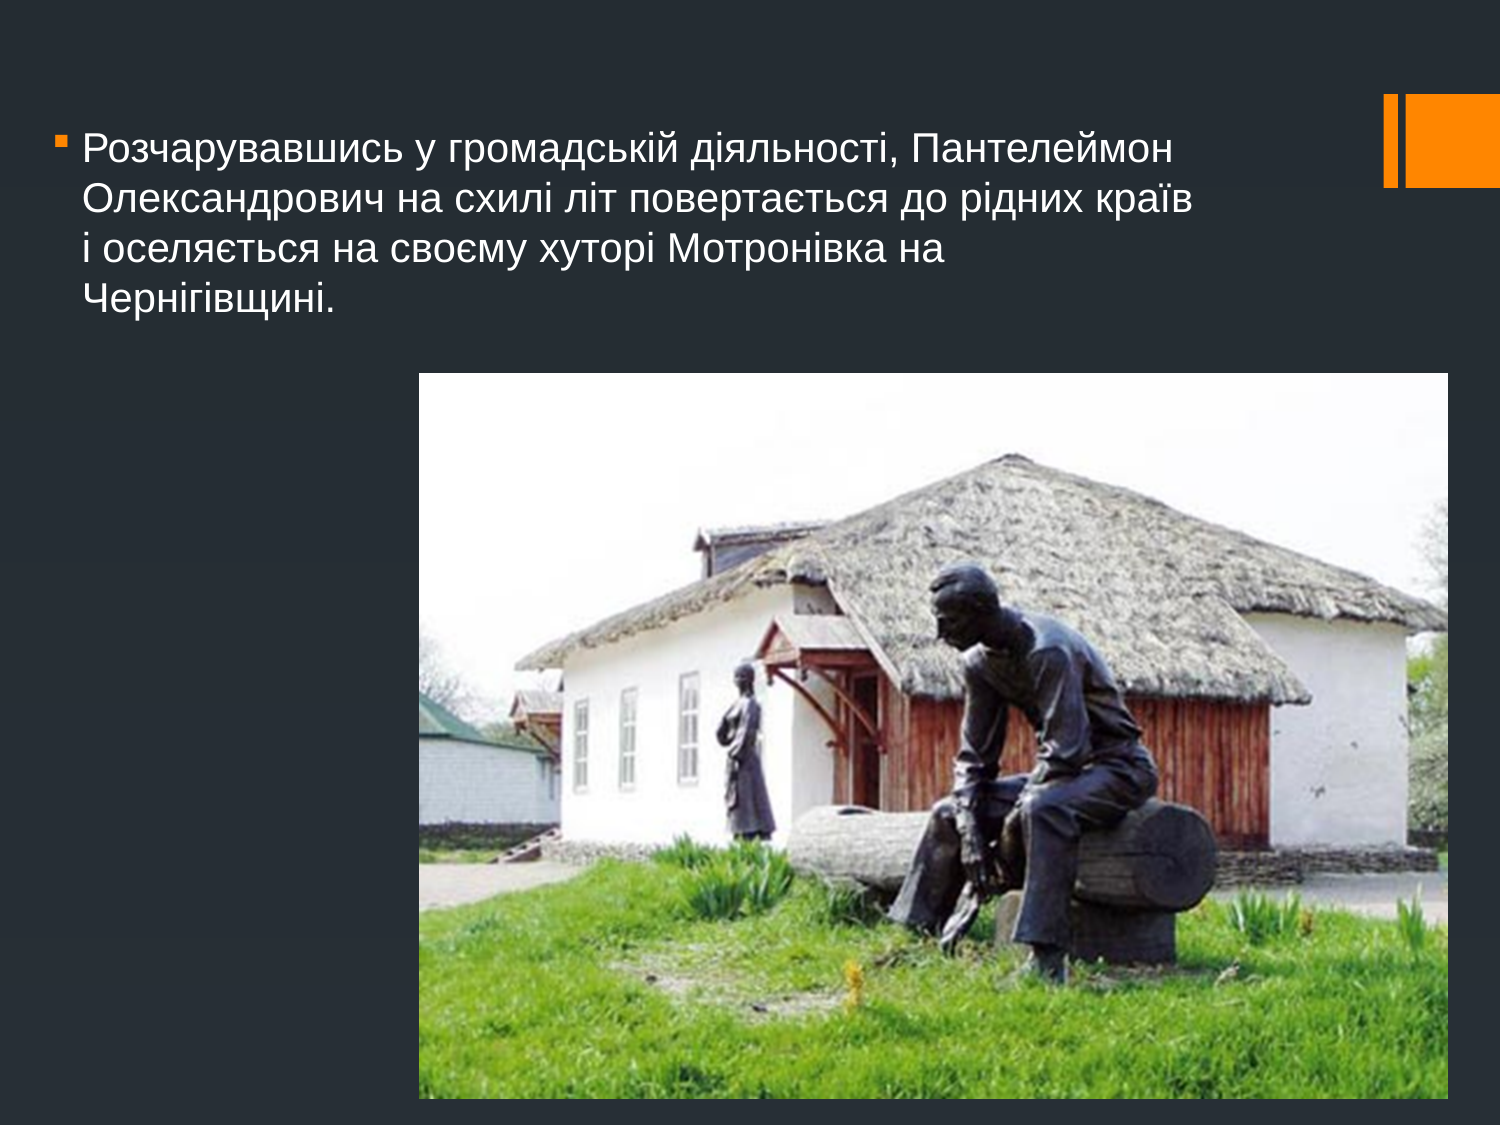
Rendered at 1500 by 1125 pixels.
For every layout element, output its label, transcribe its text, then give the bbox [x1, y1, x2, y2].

picture [418, 372, 1448, 1100]
list Розчарувавшись у громадській діяльності, Пантелеймон Олександрович на схилі літ повертається до рідних країв і оселяється на своєму хуторі Мотронівка на Чернігівщині. [29, 113, 1223, 338]
